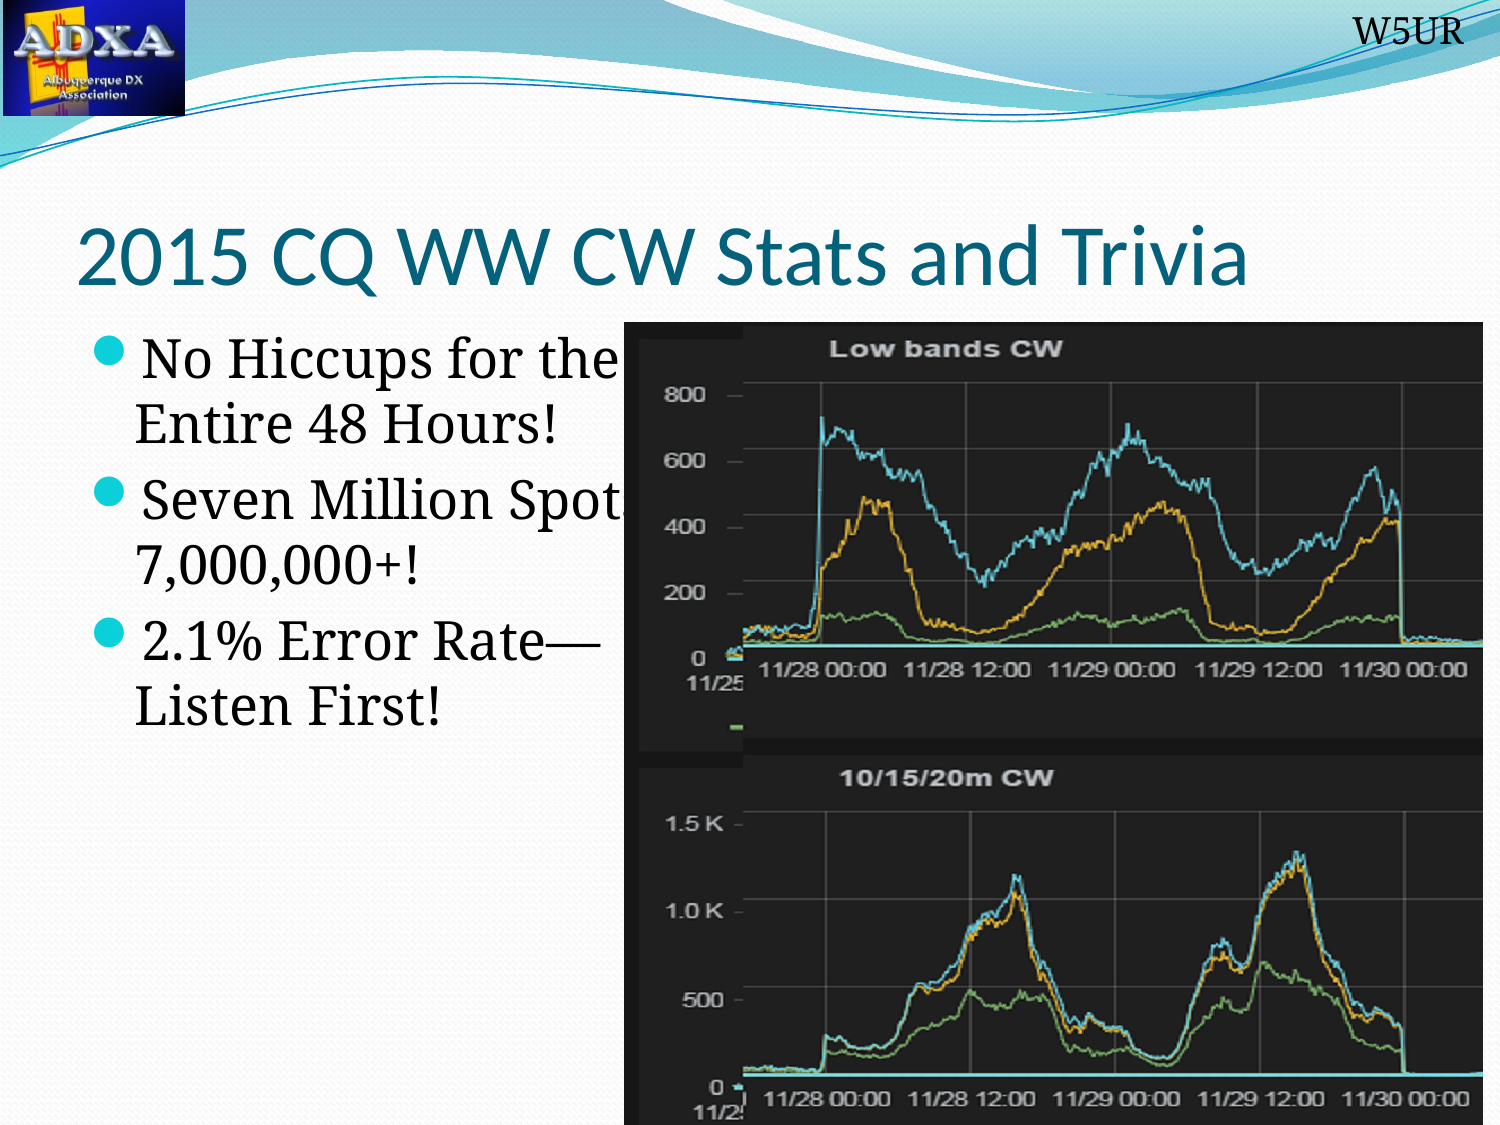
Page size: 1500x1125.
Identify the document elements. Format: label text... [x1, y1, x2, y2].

table_cell 20 dB [618, 324, 624, 1038]
picture [3, 0, 185, 116]
picture [624, 321, 1483, 1125]
title 2015 CQ WW CW Stats and Trivia [75, 115, 1425, 303]
list No Hiccups for the Entire 48 Hours! Seven Million Spots 7,000,000+! 2.1% Error Rate— Listen First! [75, 317, 1425, 1038]
